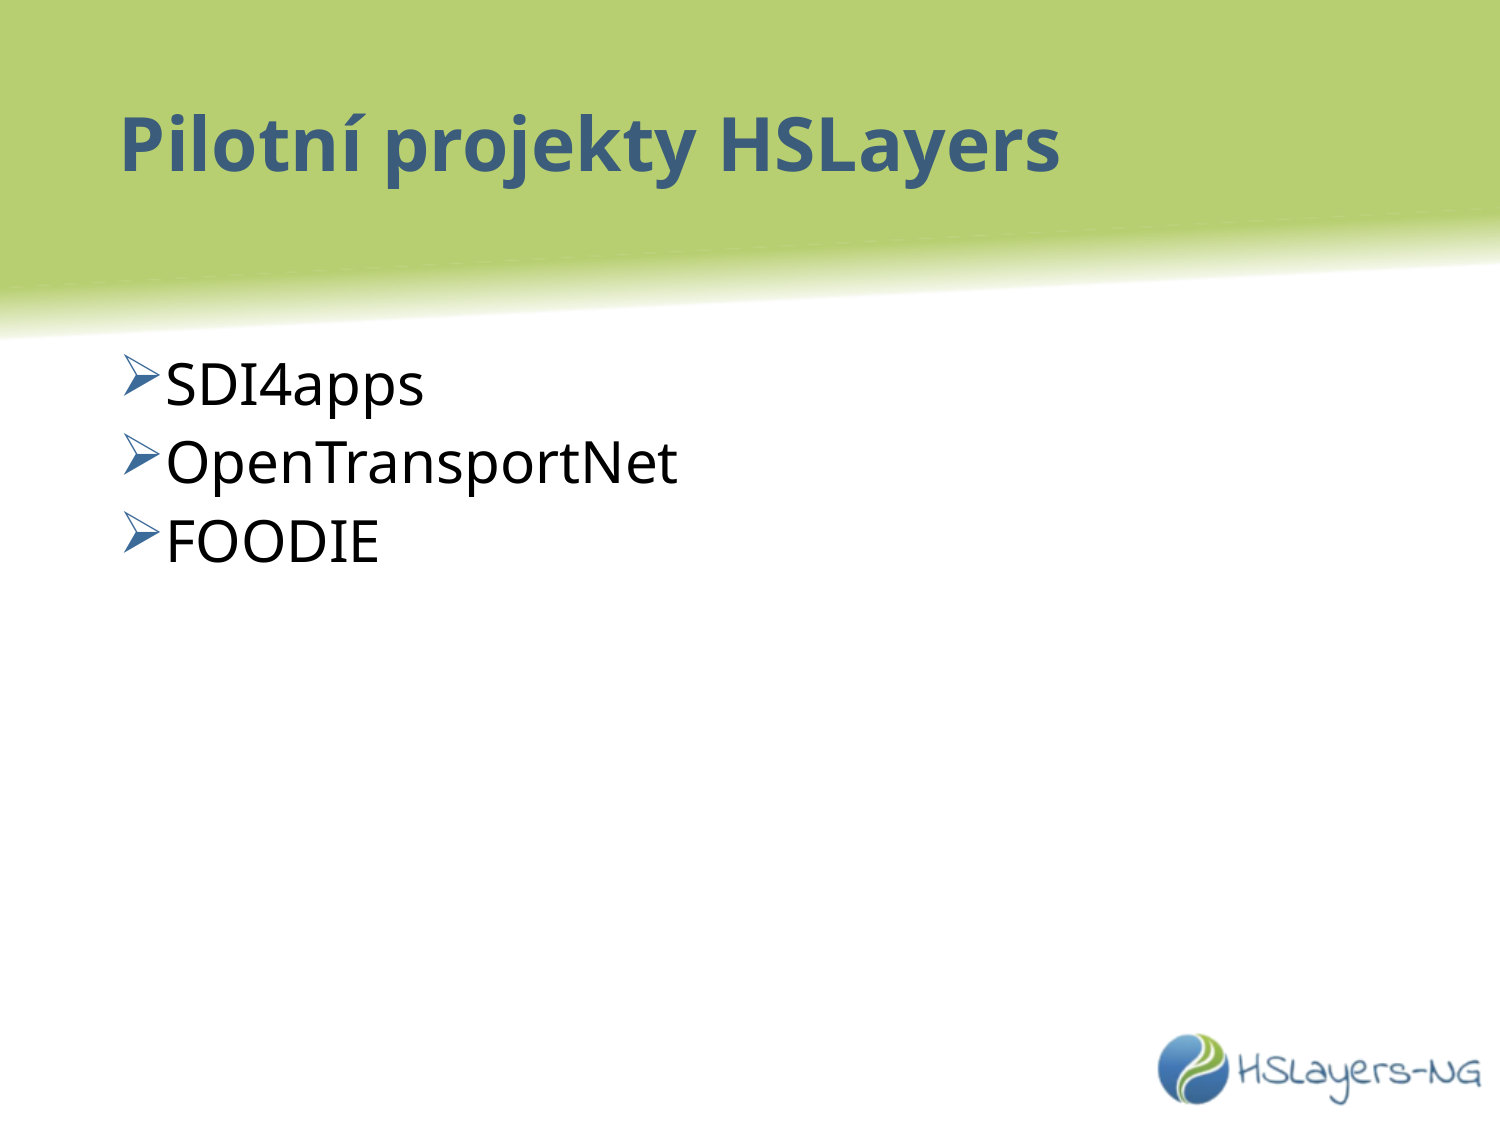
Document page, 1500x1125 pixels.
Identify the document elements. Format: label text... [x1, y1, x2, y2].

list SDI4apps OpenTransportNet FOODIE [103, 347, 1398, 1034]
title Pilotní projekty HSLayers [103, 38, 1398, 256]
picture [0, 0, 1500, 1125]
